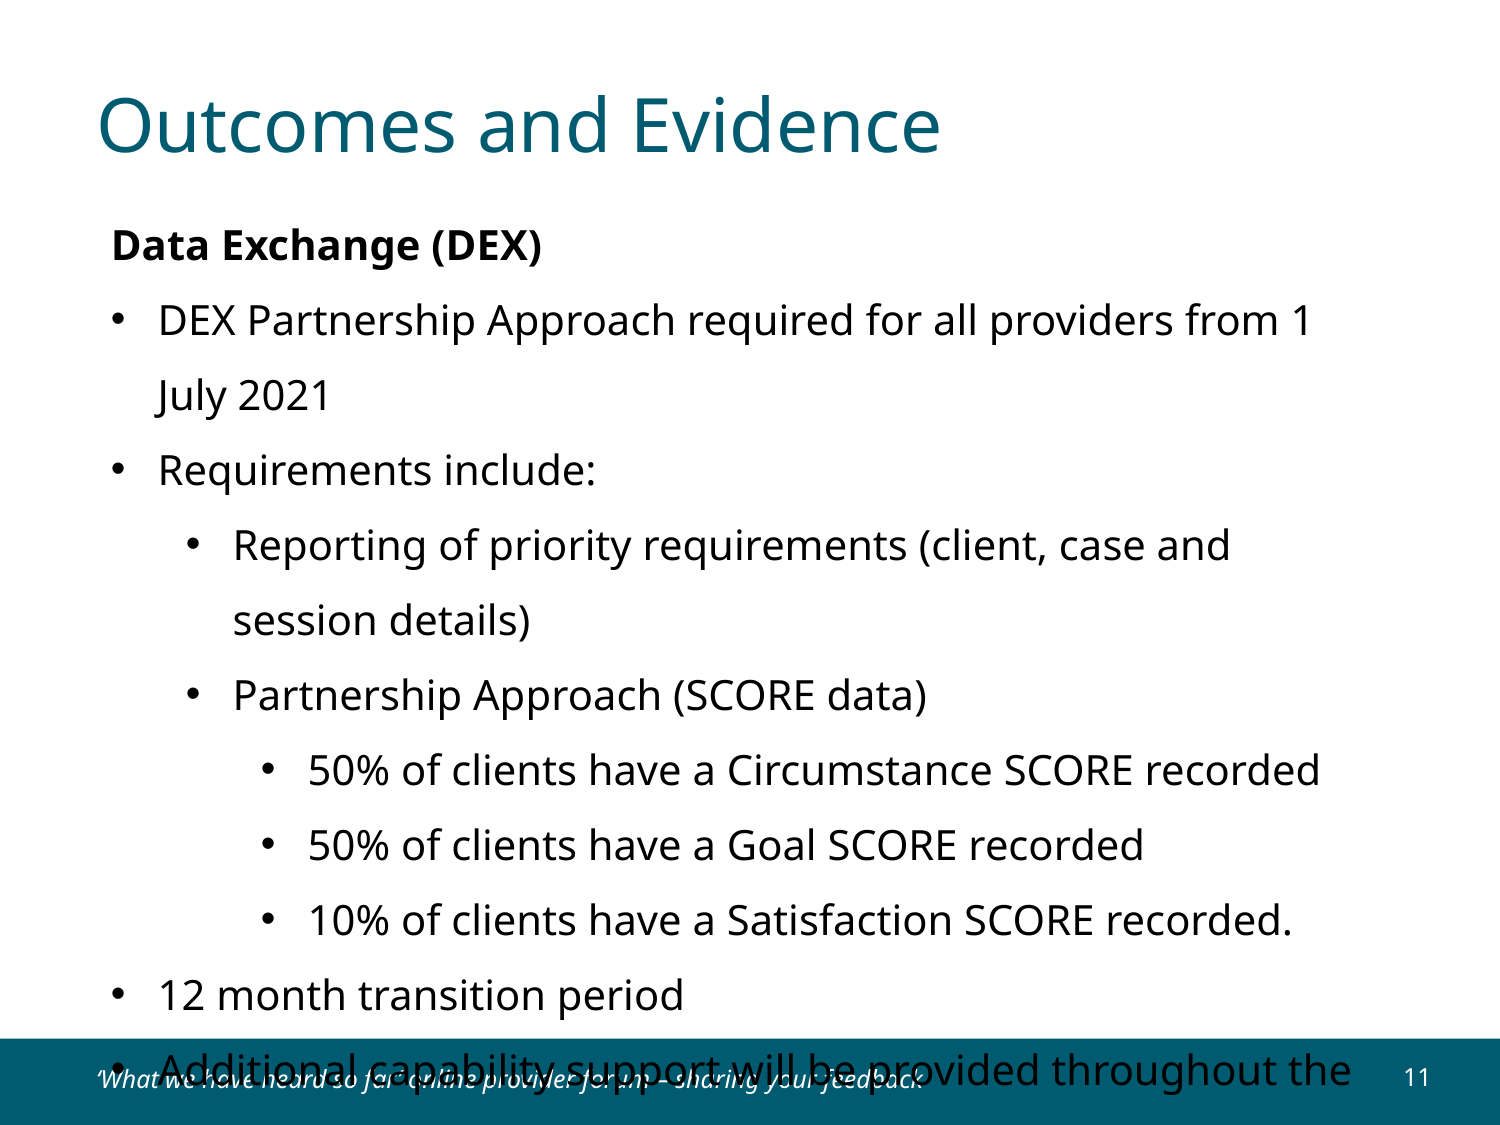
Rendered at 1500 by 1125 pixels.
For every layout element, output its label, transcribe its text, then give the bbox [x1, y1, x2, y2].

title Outcomes and Evidence [96, 94, 1144, 185]
text_box Data Exchange (DEX) DEX Partnership Approach required for all providers from 1 July 2021 Requirements include: Reporting of priority requirements (client, case and session details) Partnership Approach (SCORE data) 50% of clients have a Circumstance SCORE recorded 50% of clients have a Goal SCORE recorded 10% of clients have a Satisfaction SCORE recorded. 12 month transition period Additional capability support will be provided throughout the transition [96, 185, 1387, 1125]
slide_number 11 [1387, 1048, 1432, 1109]
